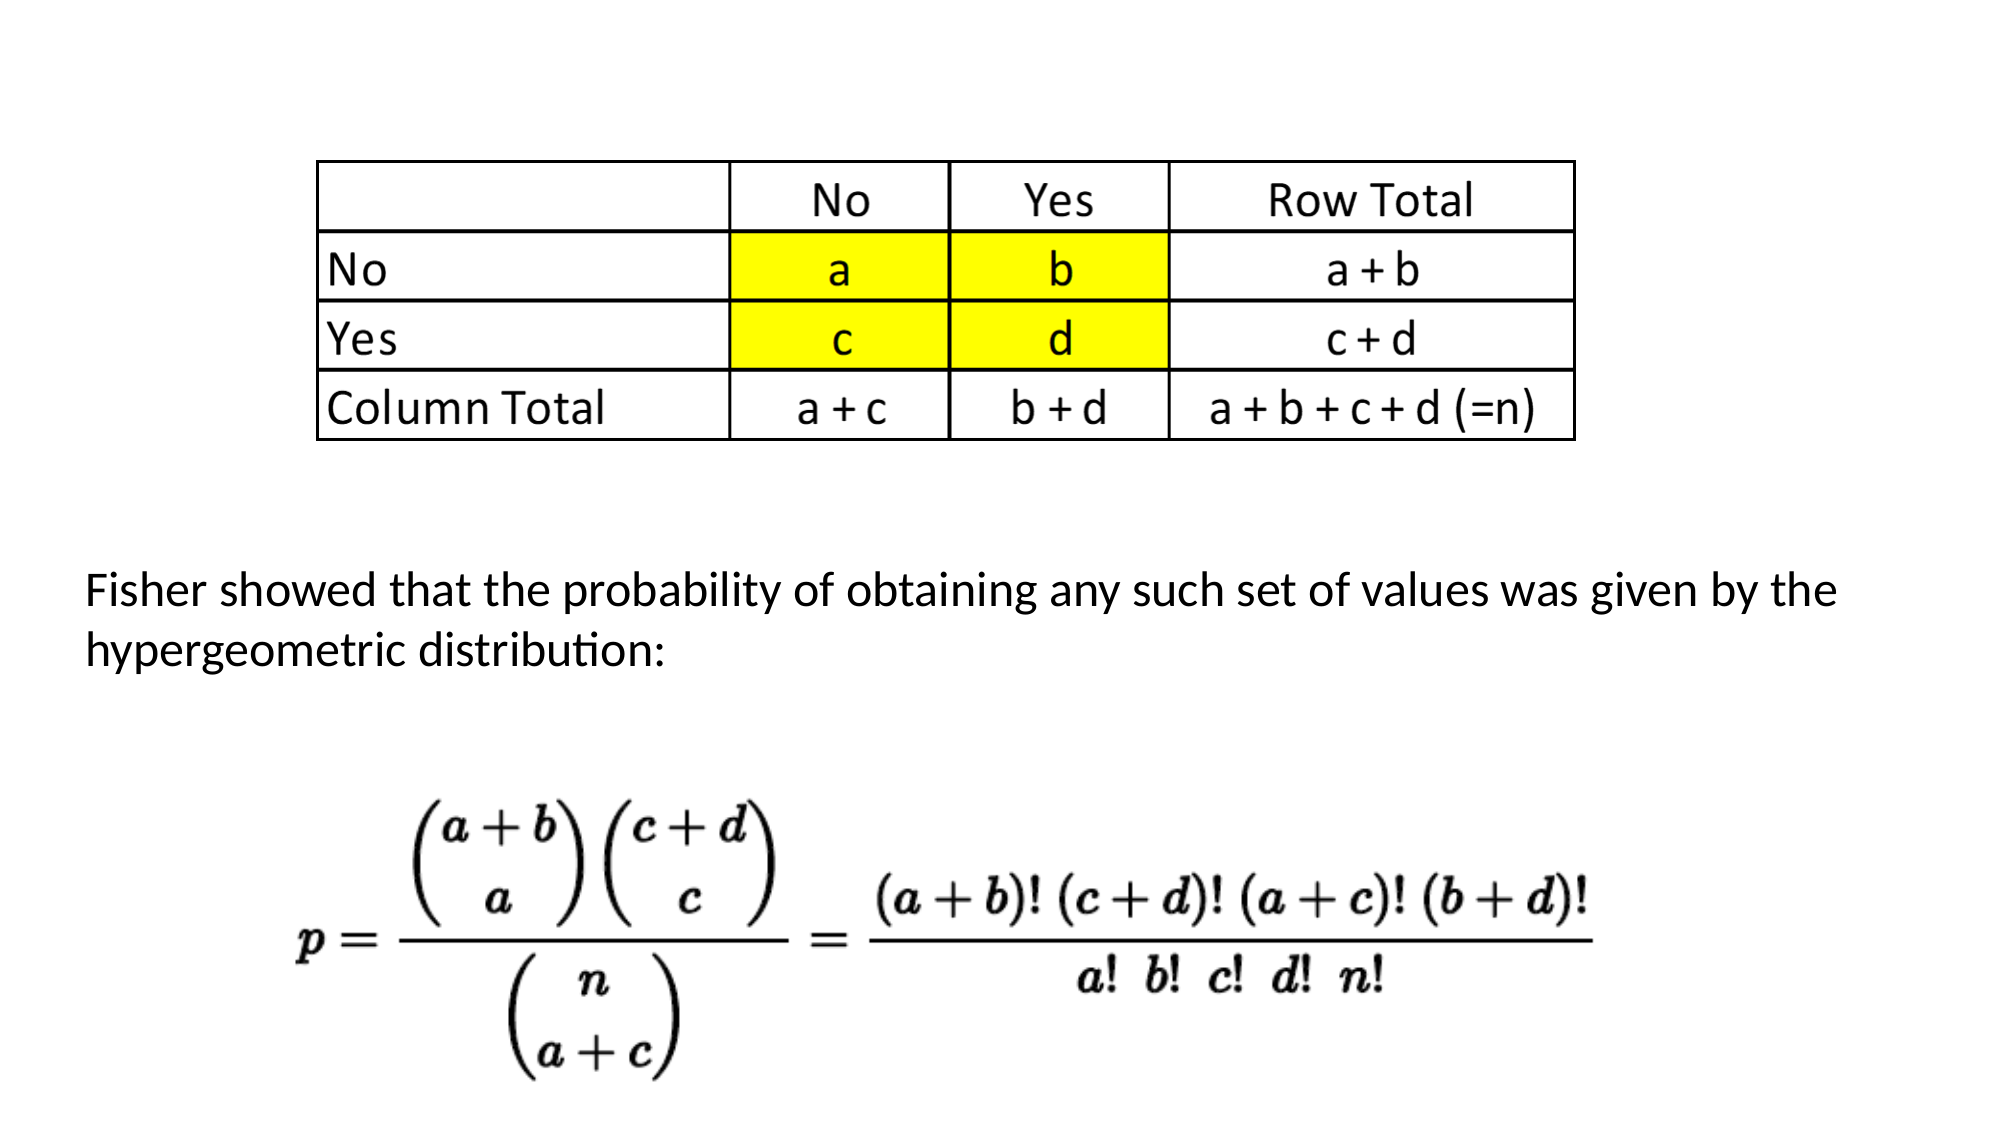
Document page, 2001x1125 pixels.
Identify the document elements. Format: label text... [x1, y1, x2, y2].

text_box Fisher showed that the probability of obtaining any such set of values was given by the hypergeometric distribution: [70, 549, 1935, 684]
picture [316, 160, 1577, 442]
picture [248, 793, 1645, 1095]
